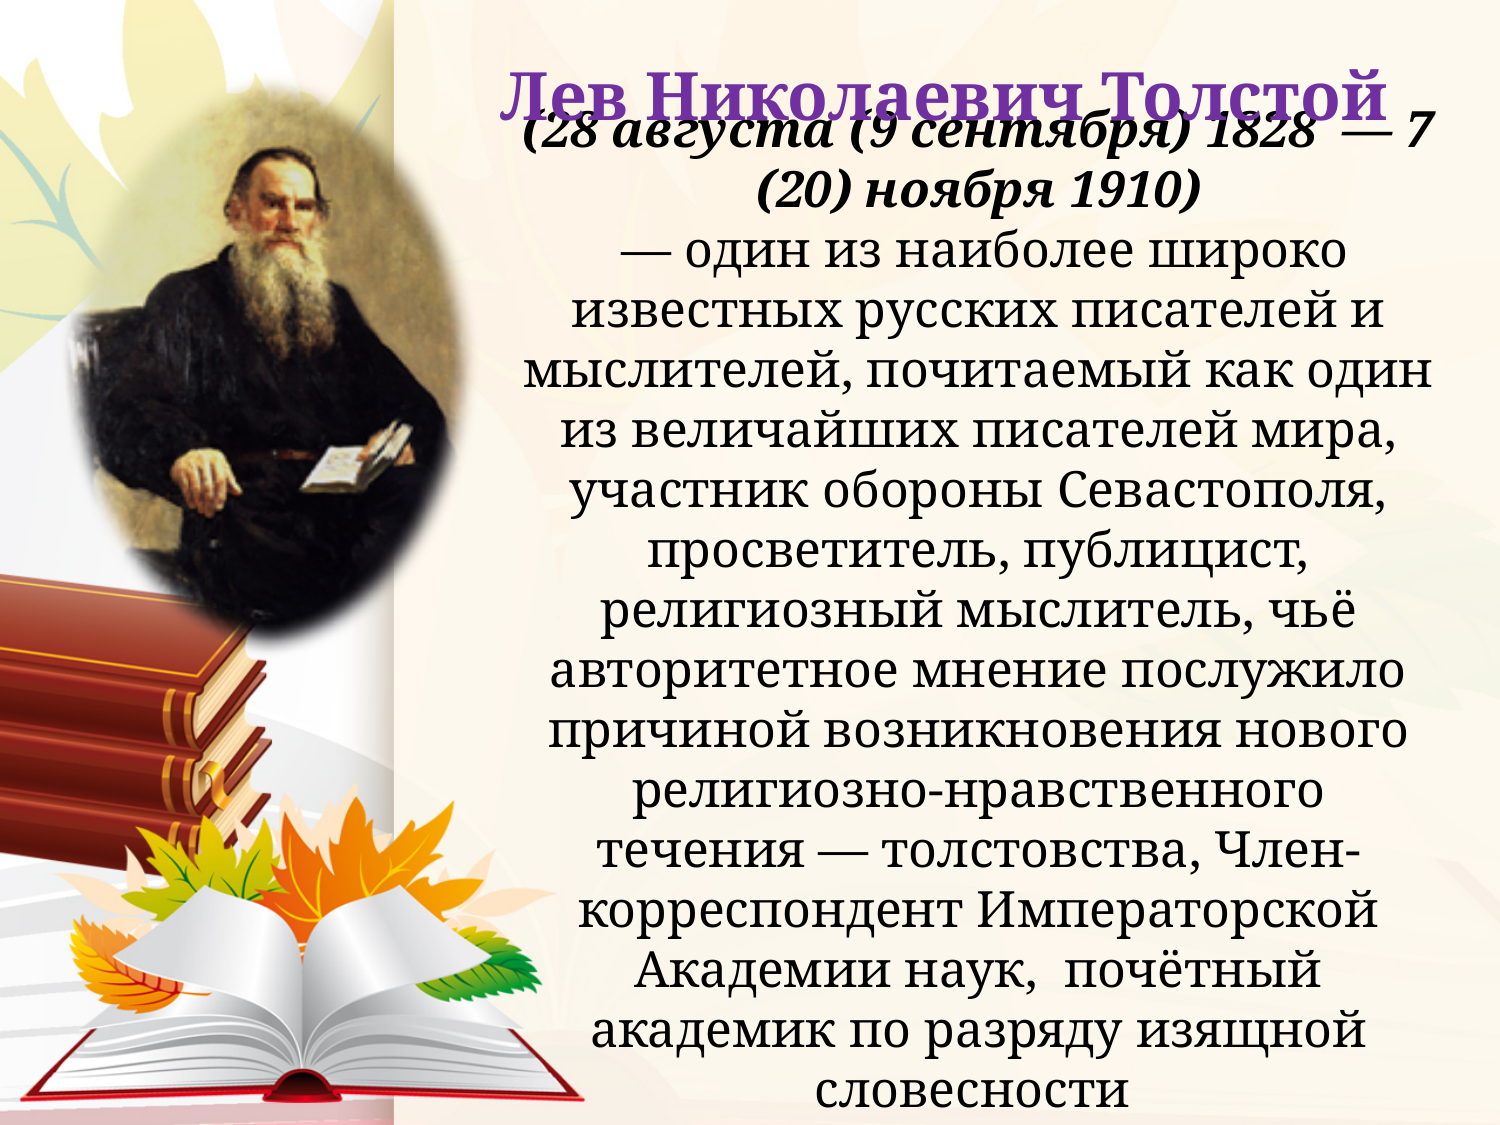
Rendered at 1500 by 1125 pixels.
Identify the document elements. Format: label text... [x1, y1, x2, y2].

picture [0, 0, 1500, 1125]
text_box (28 августа (9 сентября) 1828 — 7 (20) ноября 1910) — один из наиболее широко известных русских писателей и мыслителей, почитаемый как один из величайших писателей мира, участник обороны Севастополя, просветитель, публицист, религиозный мыслитель, чьё авторитетное мнение послужило причиной возникновения нового религиозно-нравственного течения — толстовства, Член-корреспондент Императорской Академии наук, почётный академик по разряду изящной словесности [492, 90, 1465, 1125]
text_box Лев Николаевич Толстой [486, 46, 1403, 142]
